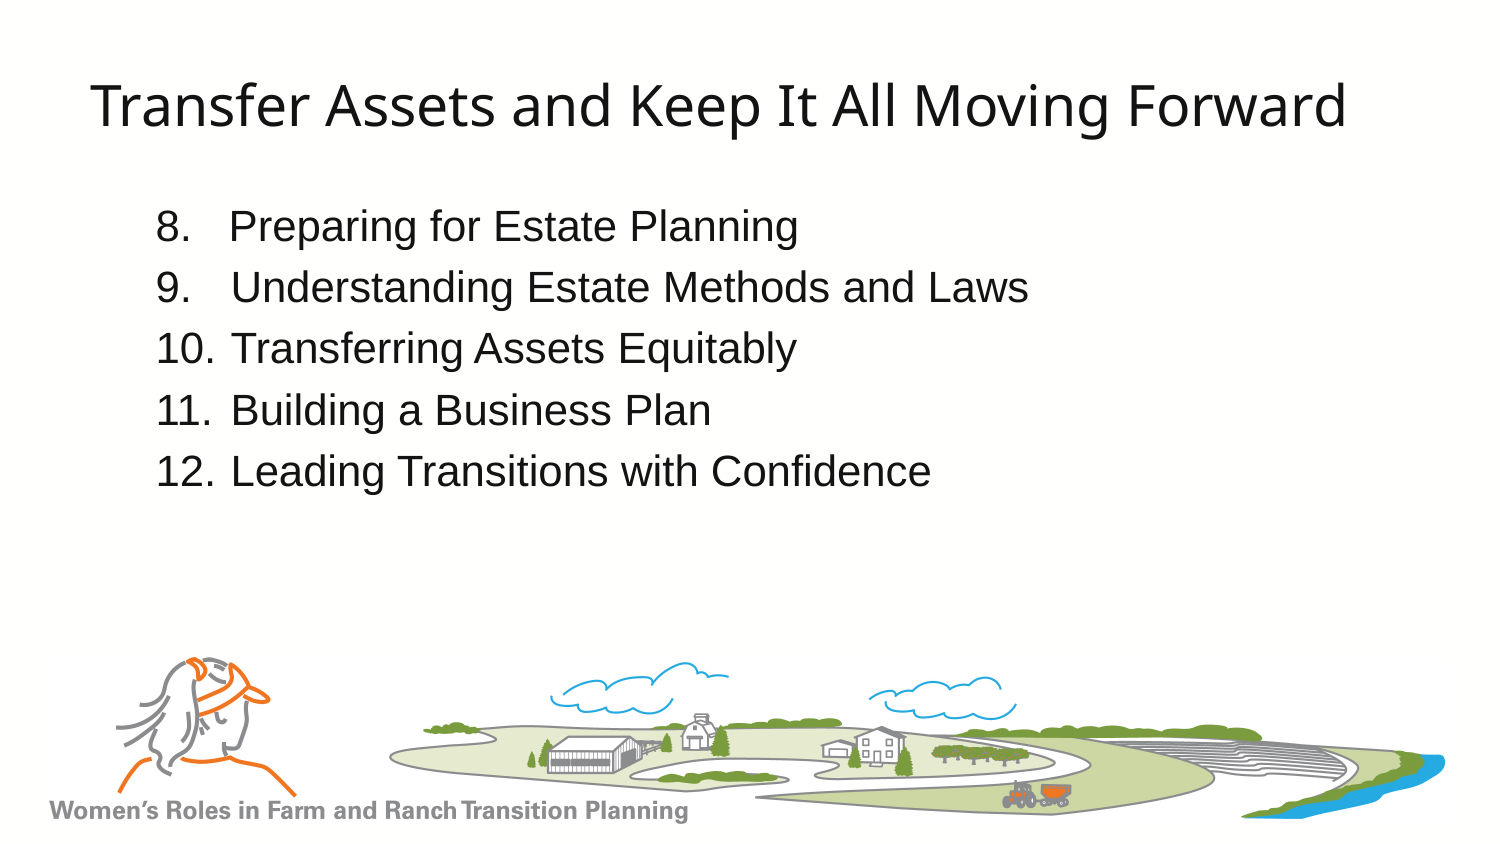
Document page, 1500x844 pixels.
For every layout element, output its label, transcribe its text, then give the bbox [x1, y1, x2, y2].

title Transfer Assets and Keep It All Moving Forward [75, 33, 1425, 175]
list 8. Preparing for Estate Planning Understanding Estate Methods and Laws Transferring Assets Equitably Building a Business Plan Leading Transitions with Confidence [74, 189, 1426, 663]
picture [49, 657, 1445, 824]
